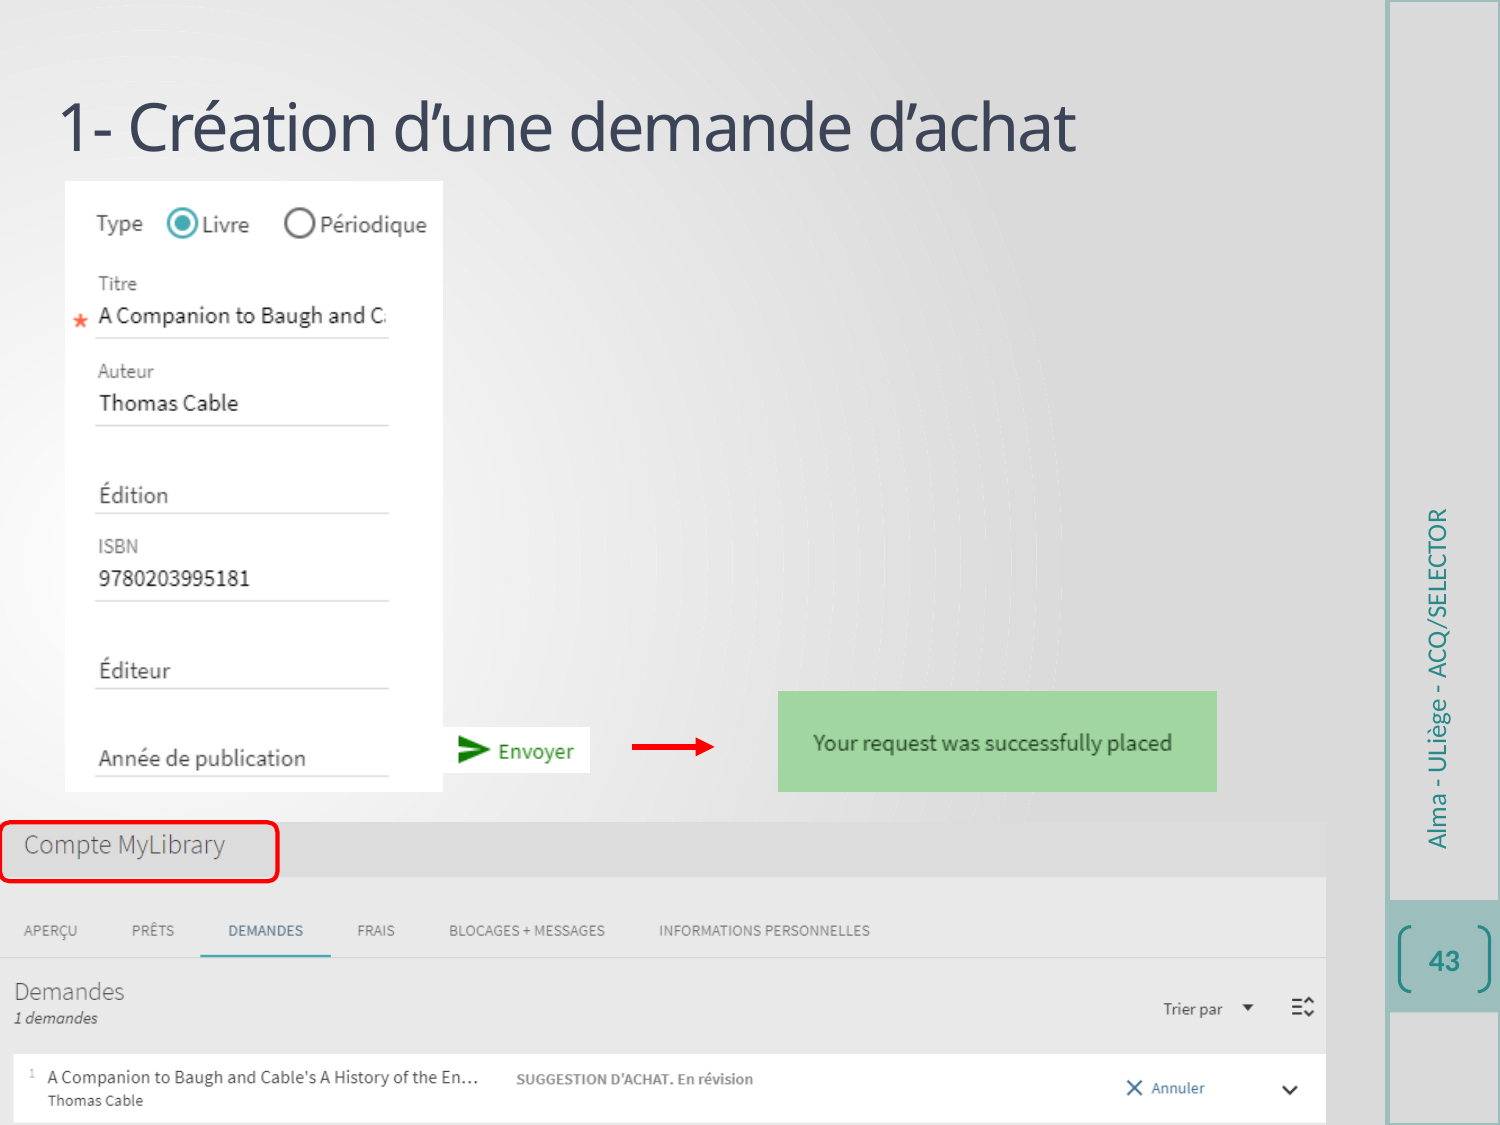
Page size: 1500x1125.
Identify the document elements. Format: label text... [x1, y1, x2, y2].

footer Alma - ULiège - ACQ/SELECTOR [1411, 31, 1472, 865]
title 1- Création d’une demande d’achat [41, 30, 1353, 219]
picture [442, 727, 591, 774]
picture [0, 821, 1326, 1125]
slide_number 43 [1397, 925, 1492, 994]
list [64, 181, 444, 793]
picture [778, 691, 1217, 793]
